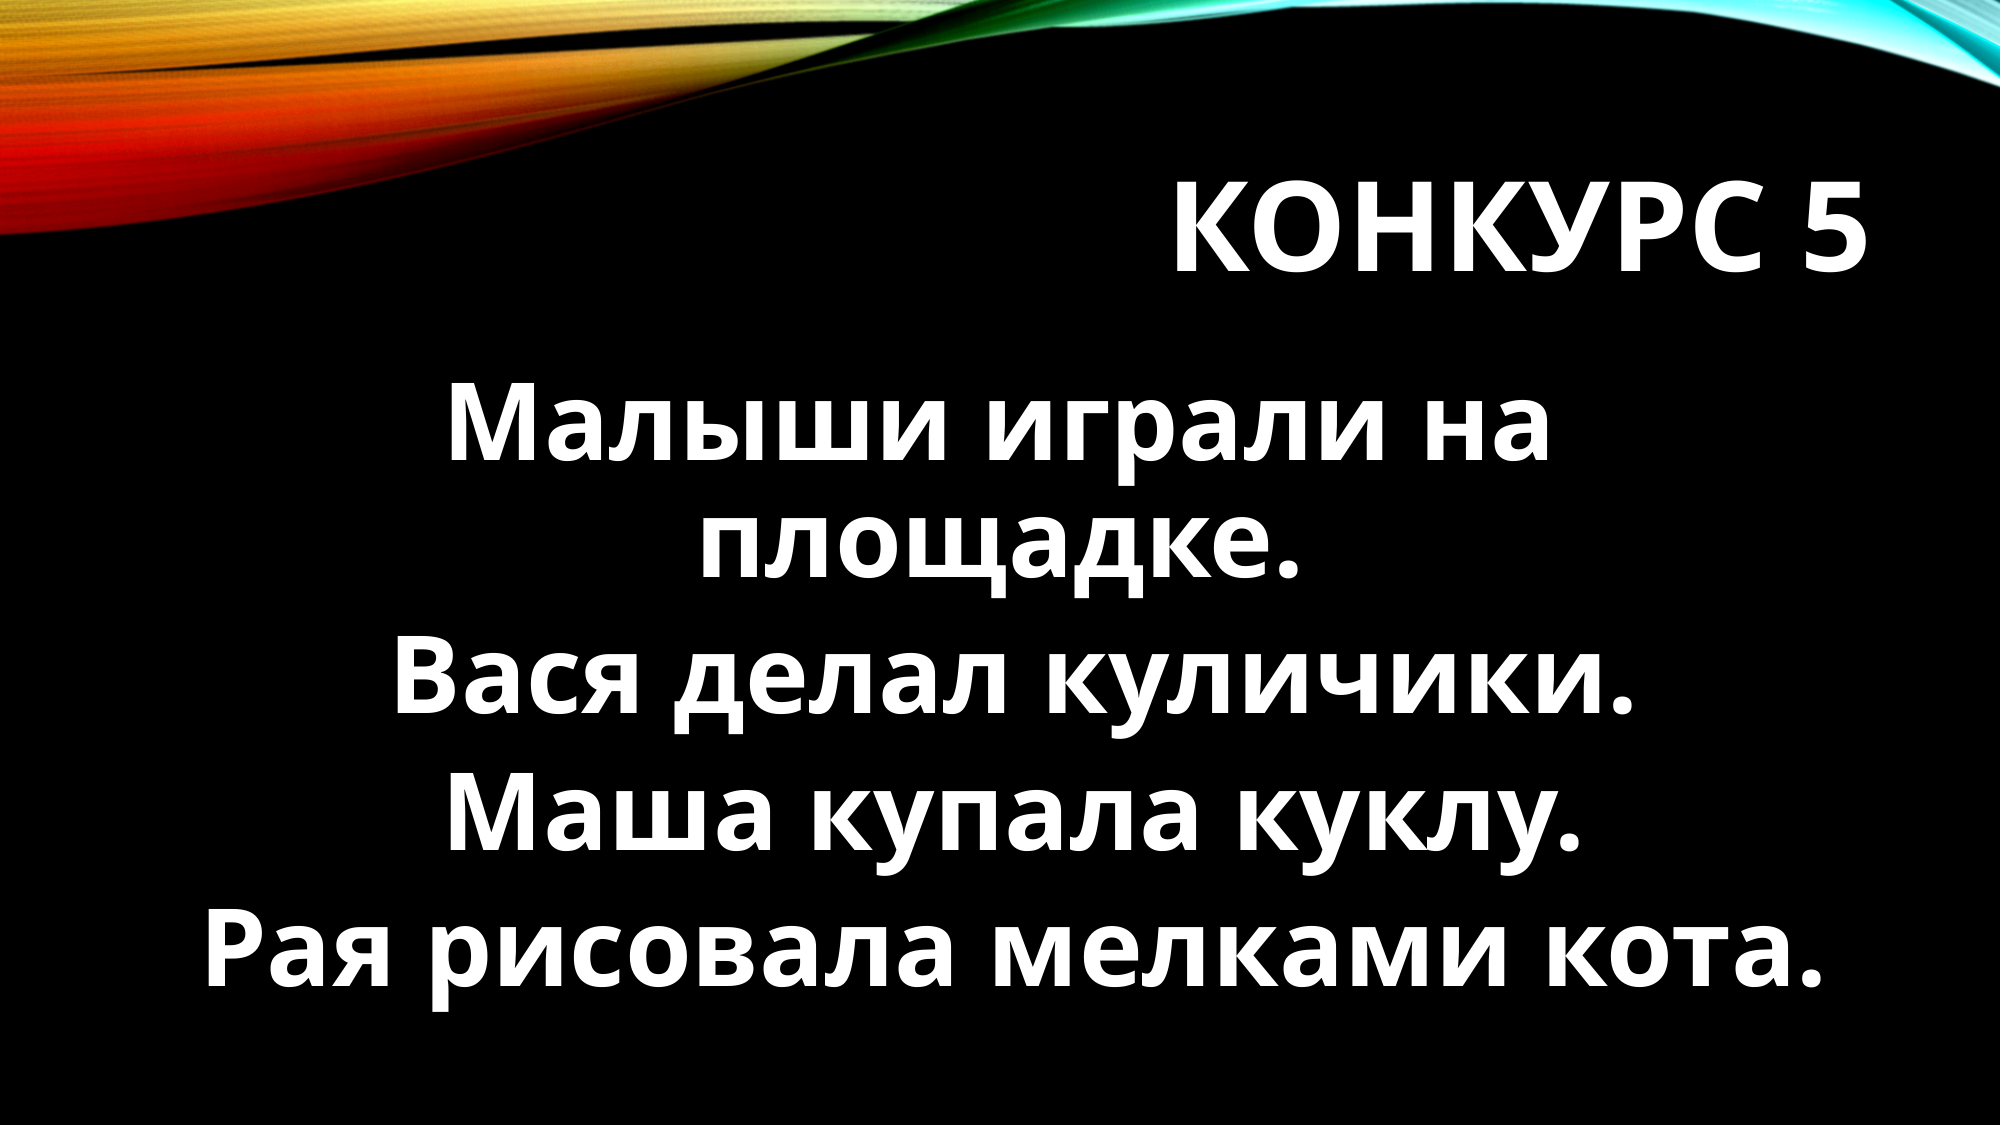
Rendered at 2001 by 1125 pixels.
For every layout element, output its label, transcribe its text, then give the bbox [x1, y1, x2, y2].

picture [0, 0, 2000, 237]
list Малыши играли на площадке. Вася делал куличики. Маша купала куклу. Рая рисовала мелками кота. [112, 360, 1888, 1021]
title Конкурс 5 [474, 125, 1888, 338]
